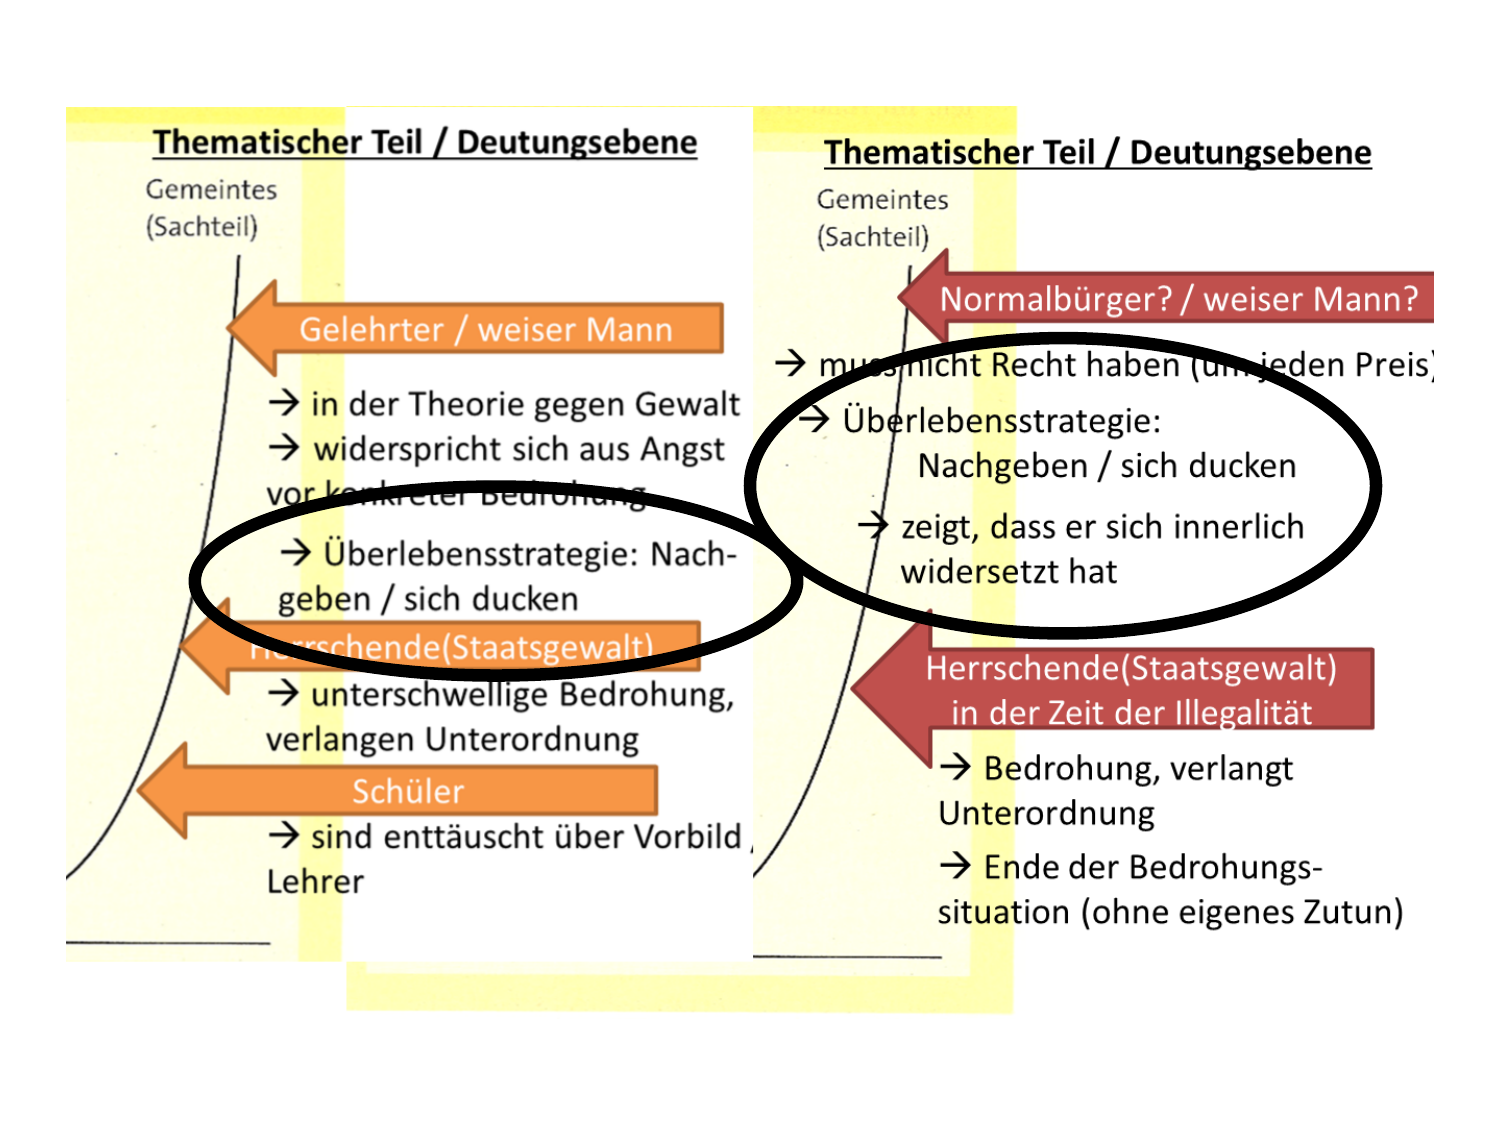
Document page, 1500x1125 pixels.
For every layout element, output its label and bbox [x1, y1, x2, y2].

picture [66, 105, 1434, 1019]
